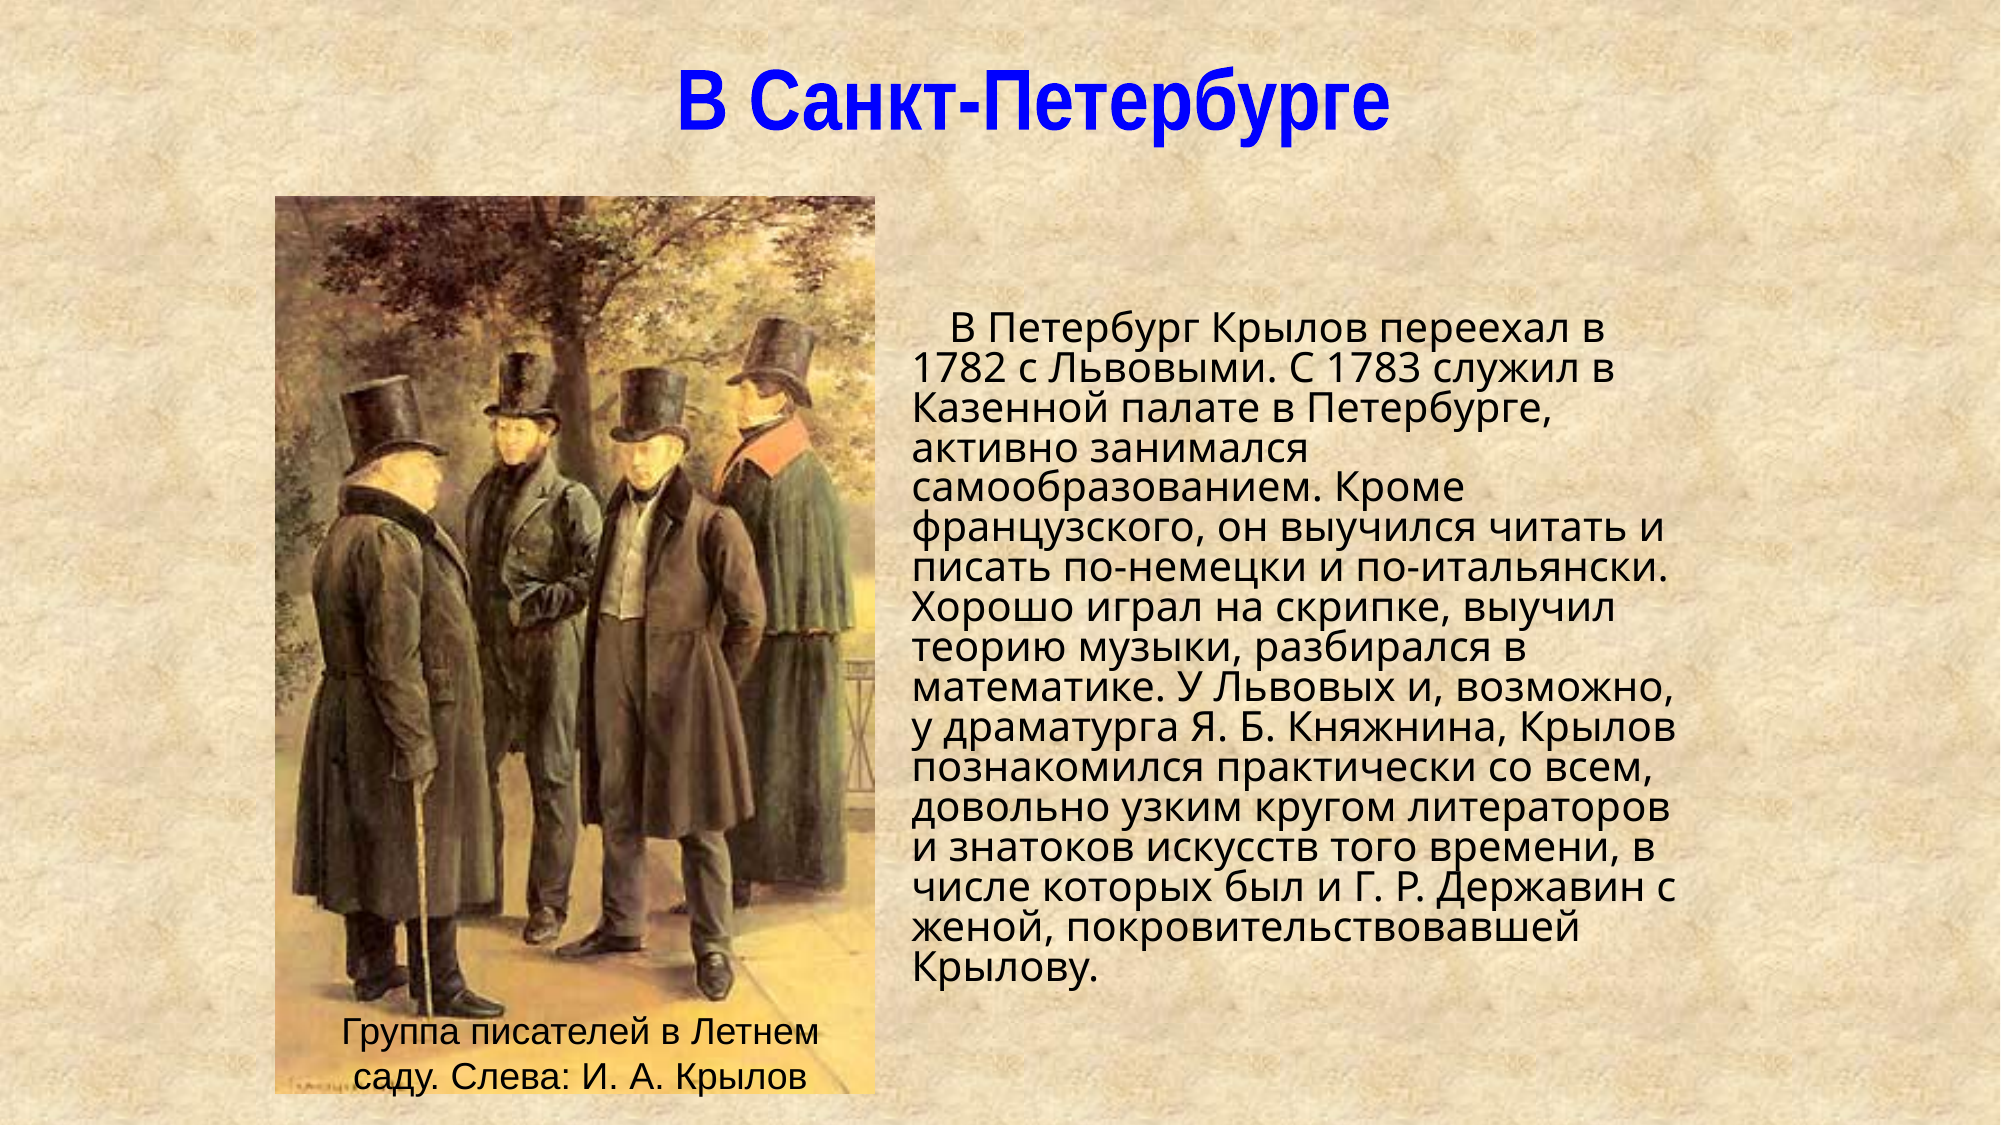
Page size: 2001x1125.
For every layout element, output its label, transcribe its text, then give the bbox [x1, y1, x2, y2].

list В Петербург Крылов переехал в 1782 с Львовыми. С 1783 служил в Казенной палате в Петербурге, активно занимался самообразованием. Кроме французского, он выучился читать и писать по-немецки и по-итальянски. Хорошо играл на скрипке, выучил теорию музыки, разбирался в математике. У Львовых и, возможно, у драматурга Я. Б. Княжнина, Крылов познакомился практически со всем, довольно узким кругом литераторов и знатоков искусств того времени, в числе которых был и Г. Р. Державин с женой, покровительствовавшей Крылову. [881, 302, 1721, 1006]
picture [0, 0, 2001, 1125]
title [99, 44, 1901, 233]
